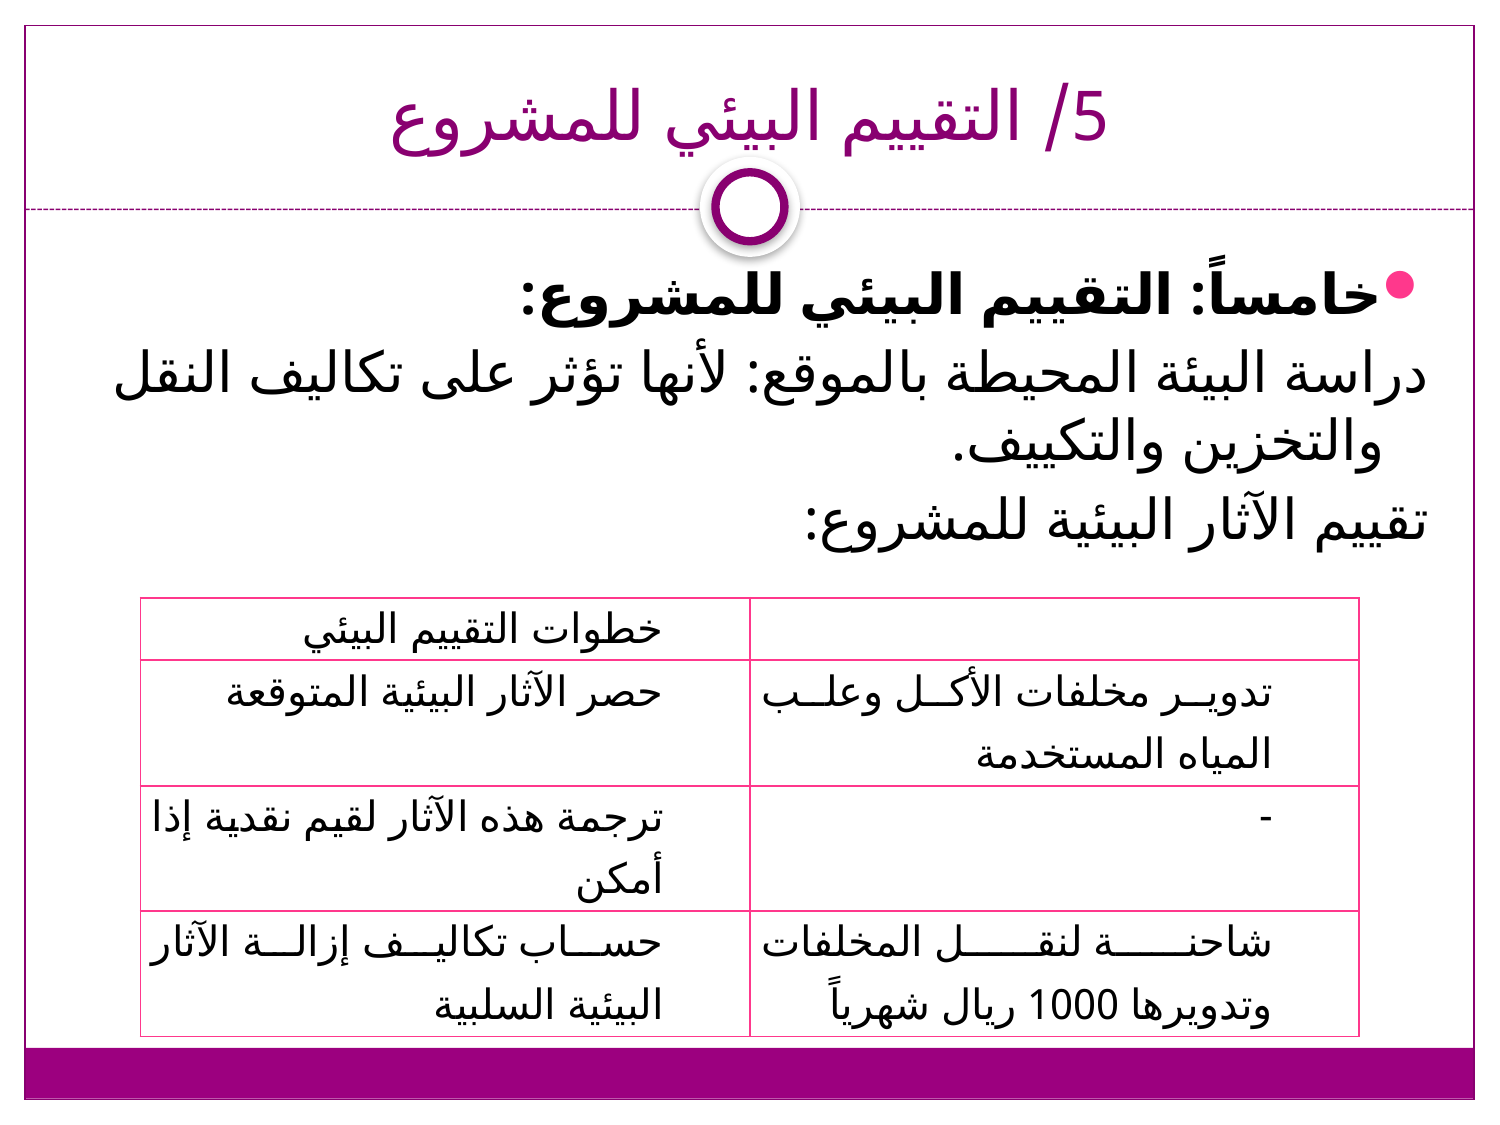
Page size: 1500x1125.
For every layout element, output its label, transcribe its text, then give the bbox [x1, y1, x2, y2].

table_cell ترجمة هذه الآثار لقيم نقدية إذا أمكن [141, 787, 749, 910]
table_header [751, 599, 1358, 659]
table_cell شاحنة لنقل المخلفات وتدويرها 1000 ريال شهرياً [751, 912, 1358, 1036]
table_cell - [751, 787, 1358, 910]
list خامساً: التقييم البيئي للمشروع: دراسة البيئة المحيطة بالموقع: لأنها تؤثر على تكاليف النقل والتخزين والتكييف. تقييم الآثار البيئية للمشروع: [49, 250, 1445, 1001]
table_cell حساب تكاليف إزالة الآثار البيئية السلبية [141, 912, 749, 1036]
title 5/ التقييم البيئي للمشروع [49, 37, 1450, 162]
table_cell حصر الآثار البيئية المتوقعة [141, 661, 749, 785]
table_header خطوات التقييم البيئي [141, 599, 749, 659]
table_cell تدوير مخلفات الأكل وعلب المياه المستخدمة [751, 661, 1358, 785]
